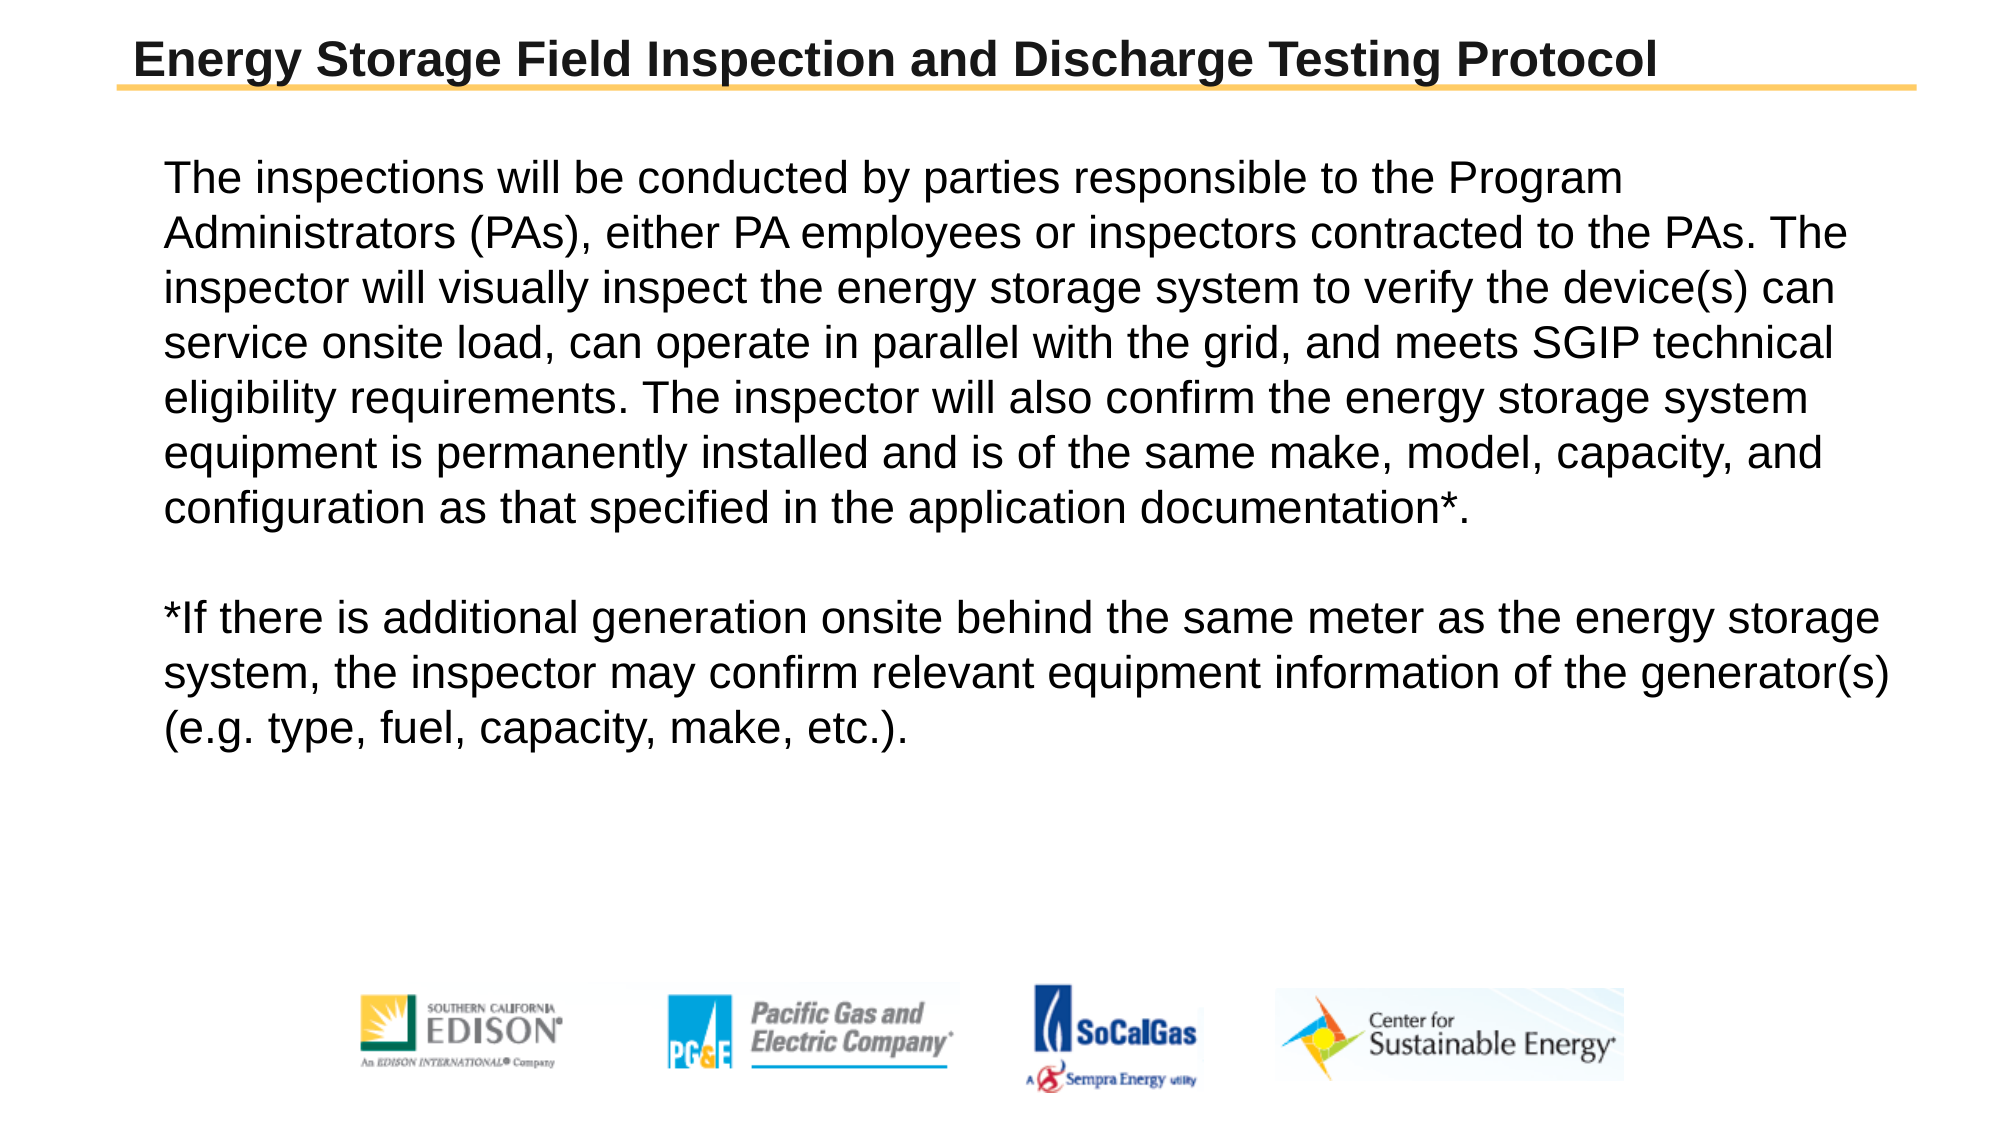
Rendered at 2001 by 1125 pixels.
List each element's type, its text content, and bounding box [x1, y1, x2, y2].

picture [1274, 988, 1624, 1081]
text_box Energy Storage Field Inspection and Discharge Testing Protocol [118, 18, 1675, 94]
picture [349, 982, 960, 1087]
picture [1024, 976, 1204, 1093]
text_box The inspections will be conducted by parties responsible to the Program Administrators (PAs), either PA employees or inspectors contracted to the PAs. The inspector will visually inspect the energy storage system to verify the device(s) can service onsite load, can operate in parallel with the grid, and meets SGIP technical eligibility requirements. The inspector will also confirm the energy storage system equipment is permanently installed and is of the same make, model, capacity, and configuration as that specified in the application documentation*. *If there is additional generation onsite behind the same meter as the energy storage system, the inspector may confirm relevant equipment information of the generator(s) (e.g. type, fuel, capacity, make, etc.). [110, 140, 1913, 761]
